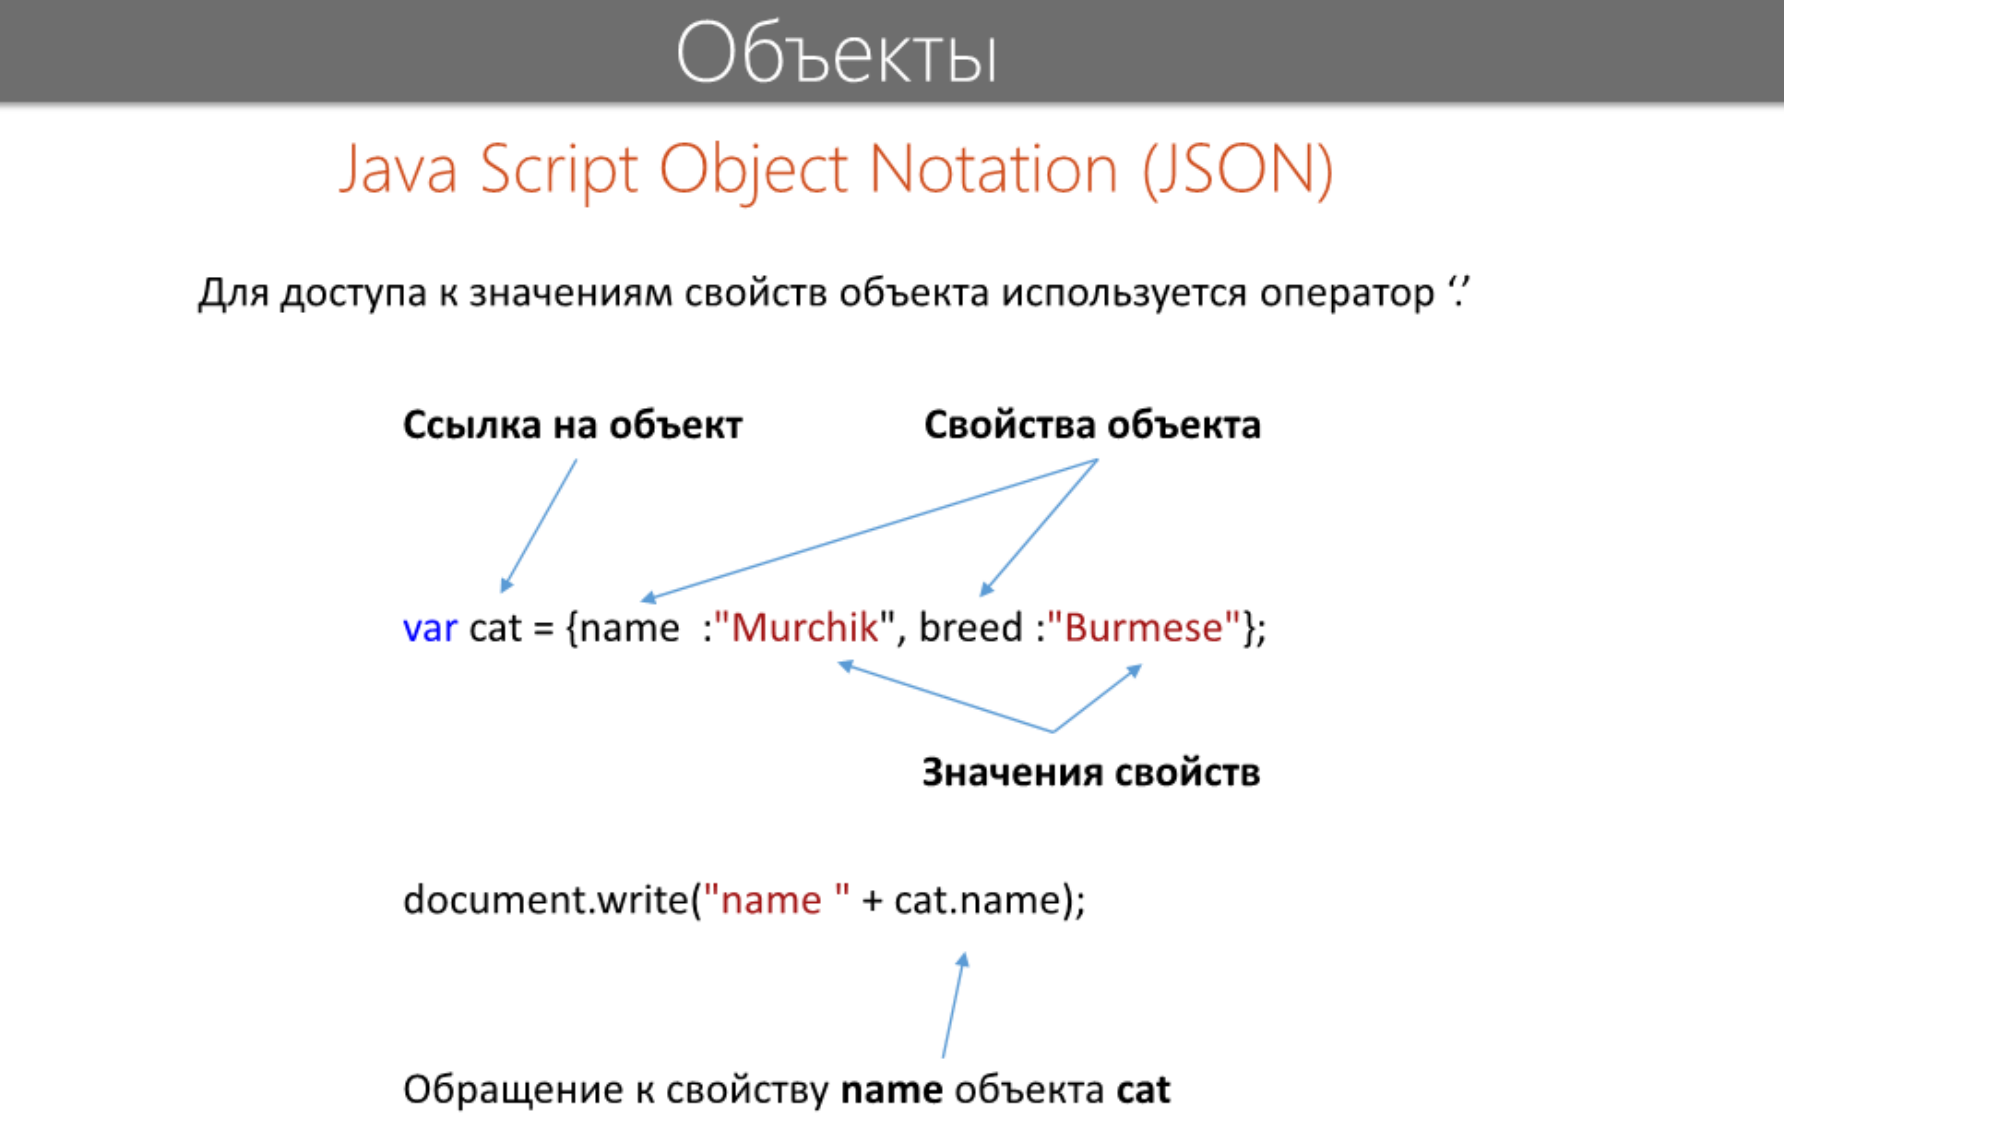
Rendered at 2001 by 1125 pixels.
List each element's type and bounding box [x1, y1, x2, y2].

picture [0, 0, 1784, 1125]
